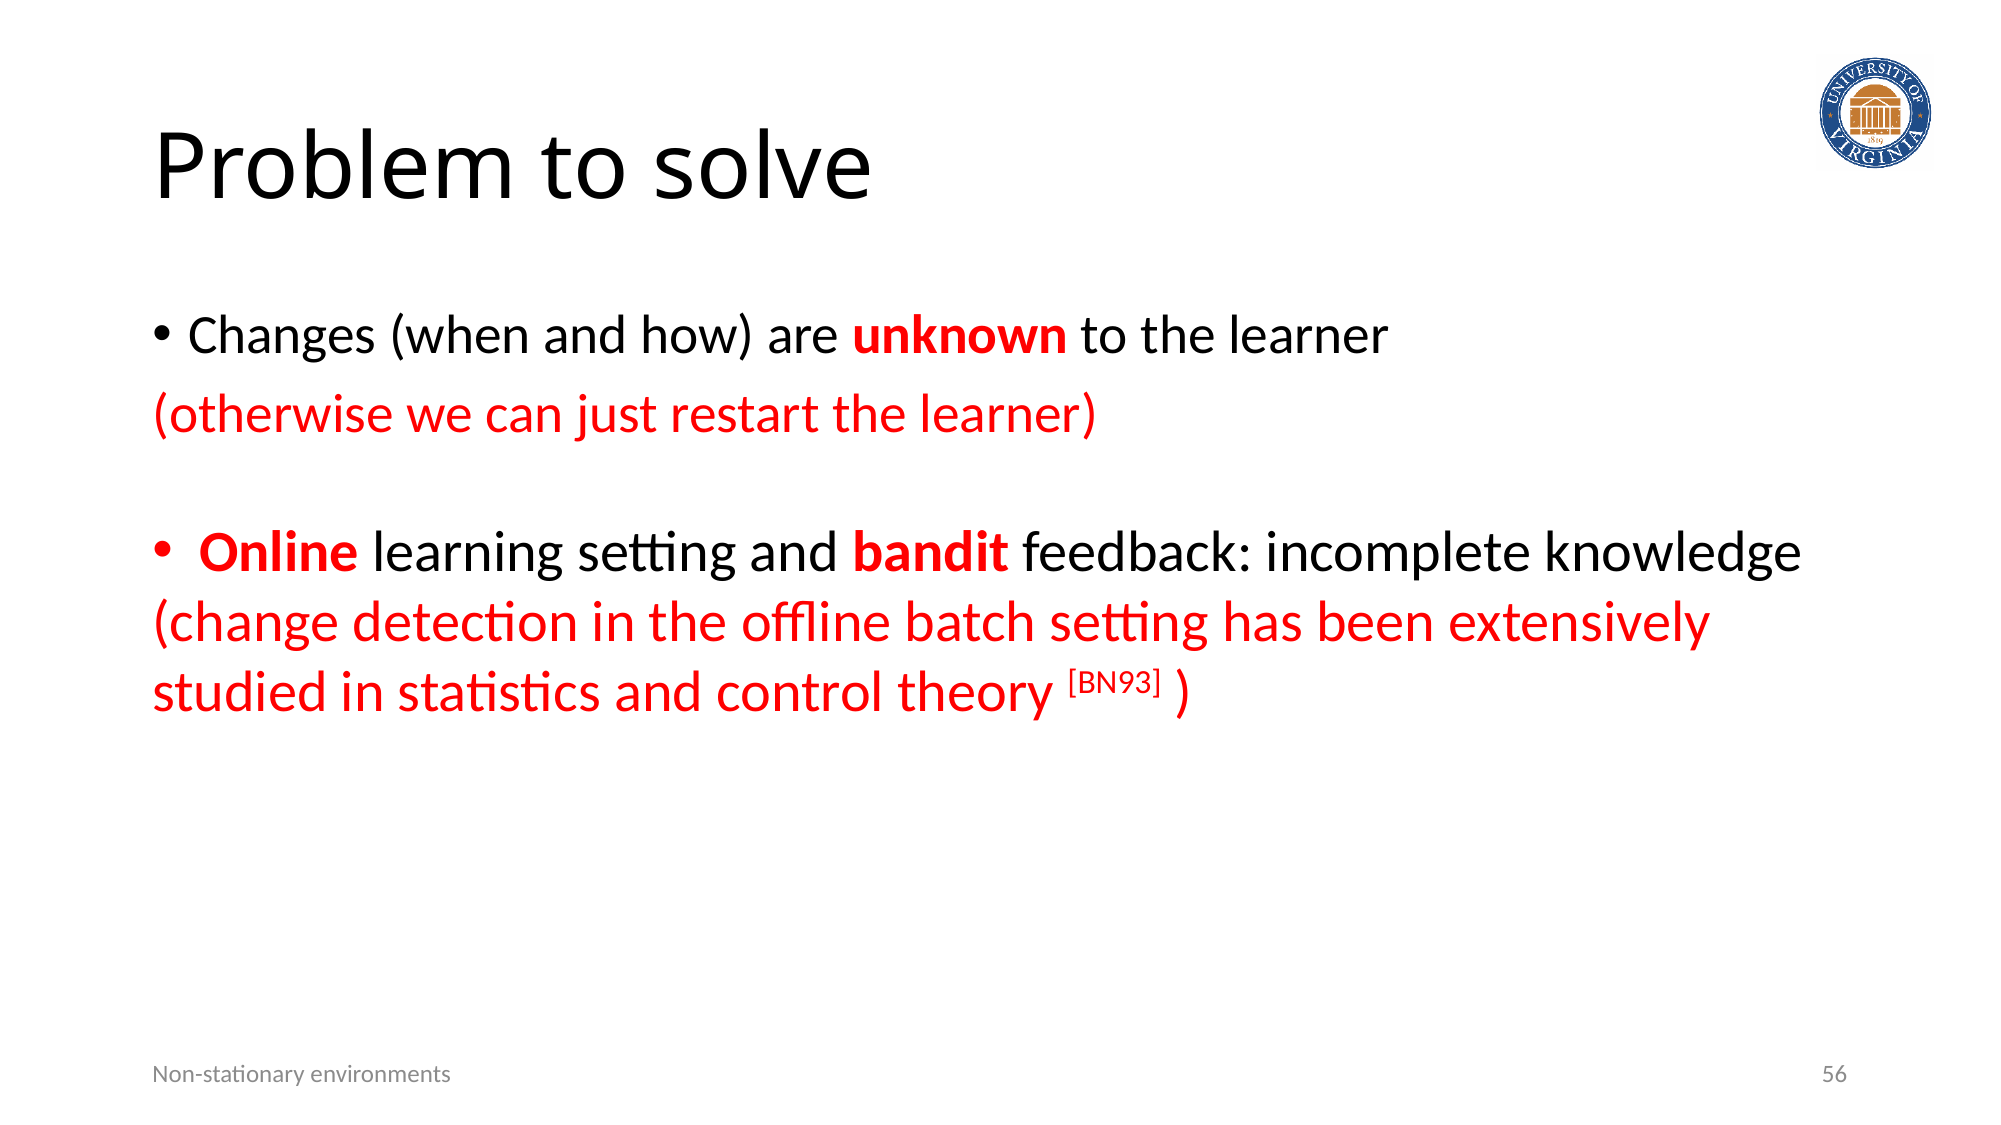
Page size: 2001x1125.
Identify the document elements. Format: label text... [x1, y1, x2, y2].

text_box Non-stationary environments [137, 1042, 618, 1103]
text_box Online learning setting and bandit feedback: incomplete knowledge (change detection in the offline batch setting has been extensively studied in statistics and control theory [BN93] ) [137, 505, 1901, 846]
title Problem to solve [137, 59, 1863, 278]
list Changes (when and how) are unknown to the learner (otherwise we can just restart the learner) [137, 298, 1863, 454]
slide_number 56 [1412, 1042, 1863, 1103]
picture [1816, 54, 1934, 171]
